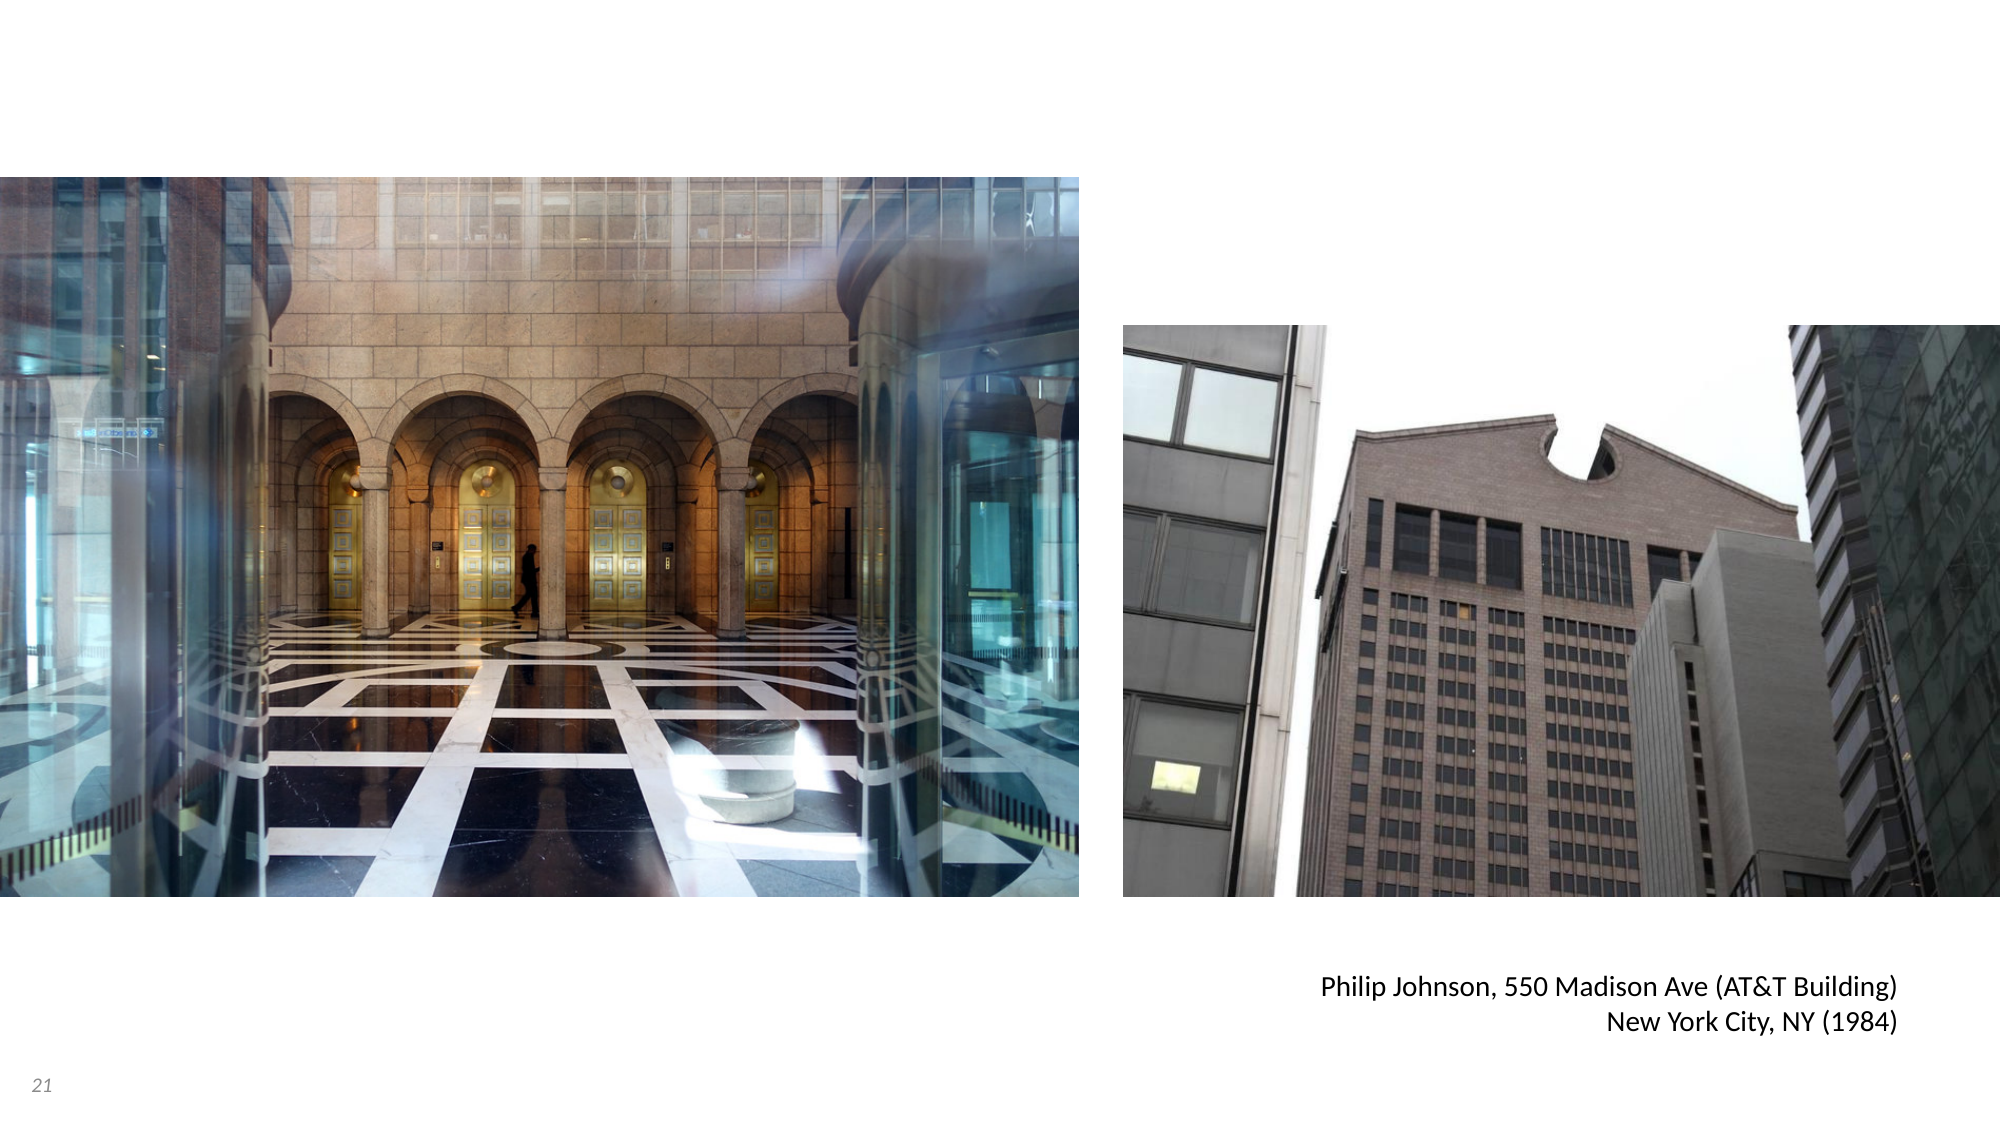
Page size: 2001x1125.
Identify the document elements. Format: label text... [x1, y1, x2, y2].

text_box Philip Johnson, 550 Madison Ave (AT&T Building) New York City, NY (1984) [1123, 960, 1914, 1045]
picture [1123, 325, 2000, 897]
slide_number 21 [16, 1053, 467, 1114]
picture [0, 177, 1079, 897]
